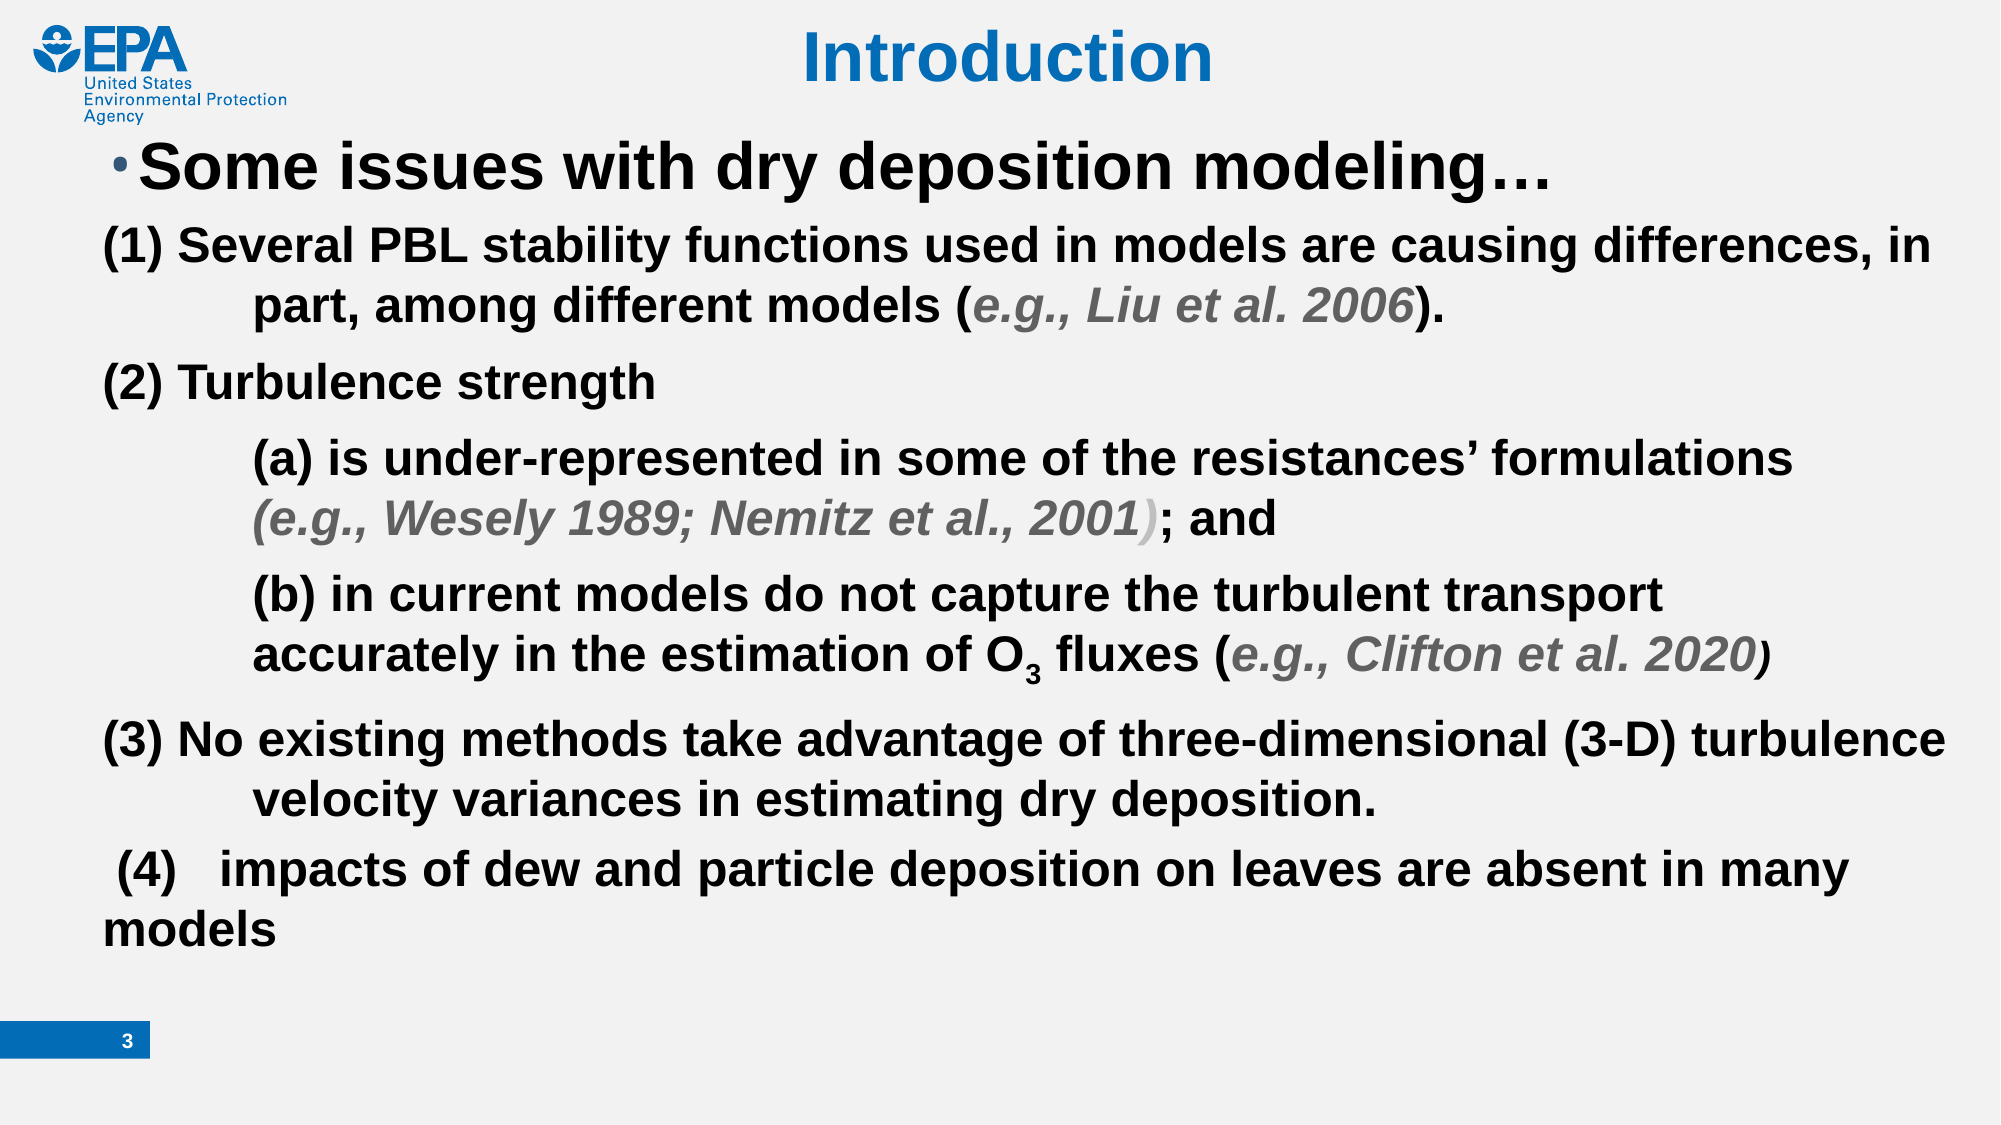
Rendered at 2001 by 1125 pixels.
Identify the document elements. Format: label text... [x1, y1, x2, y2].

slide_number 2 [0, 1021, 134, 1059]
text_box Some issues with dry deposition modeling… (1) Several PBL stability functions used in models are causing differences, in part, among different models (e.g., Liu et al. 2006). (2) Turbulence strength (a) is under-represented in some of the resistances’ formulations (e.g., Wesely 1989; Nemitz et al., 2001); and (b) in current models do not capture the turbulent transport accurately in the estimation of O3 fluxes (e.g., Clifton et al. 2020) (3) No existing methods take advantage of three-dimensional (3-D) turbulence velocity variances in estimating dry deposition. (4) impacts of dew and particle deposition on leaves are absent in many models [87, 115, 1963, 964]
title Introduction [787, 3, 1250, 115]
